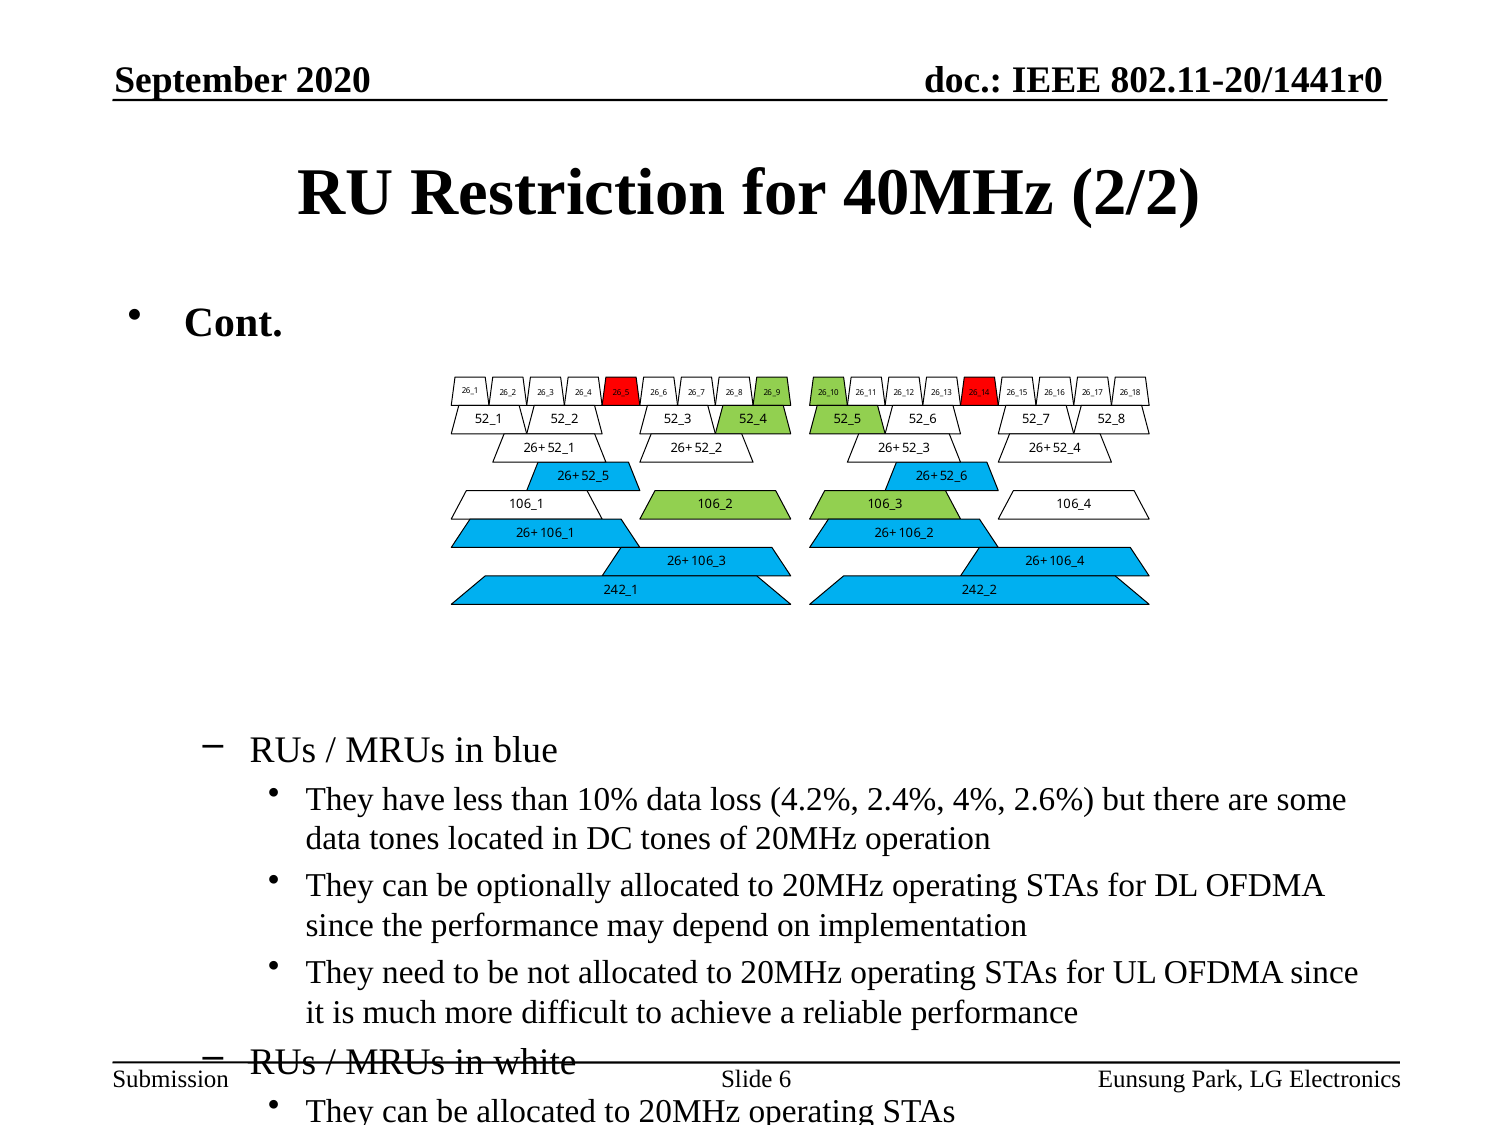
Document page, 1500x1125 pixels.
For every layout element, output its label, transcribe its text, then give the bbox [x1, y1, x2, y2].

picture [448, 374, 1151, 605]
footer Eunsung Park, LG Electronics [1038, 1061, 1402, 1093]
title RU Restriction for 40MHz (2/2) [112, 112, 1388, 263]
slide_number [114, 54, 374, 101]
slide_number Slide 6 [712, 1061, 800, 1093]
list Cont. RUs / MRUs in blue They have less than 10% data loss (4.2%, 2.4%, 4%, 2.6%) but there are some data tones located in DC tones of 20MHz operation They can be optionally allocated to 20MHz operating STAs for DL OFDMA since the performance may depend on implementation They need to be not allocated to 20MHz operating STAs for UL OFDMA since it is much more difficult to achieve a reliable performance RUs / MRUs in white They can be allocated to 20MHz operating STAs [112, 287, 1388, 1000]
